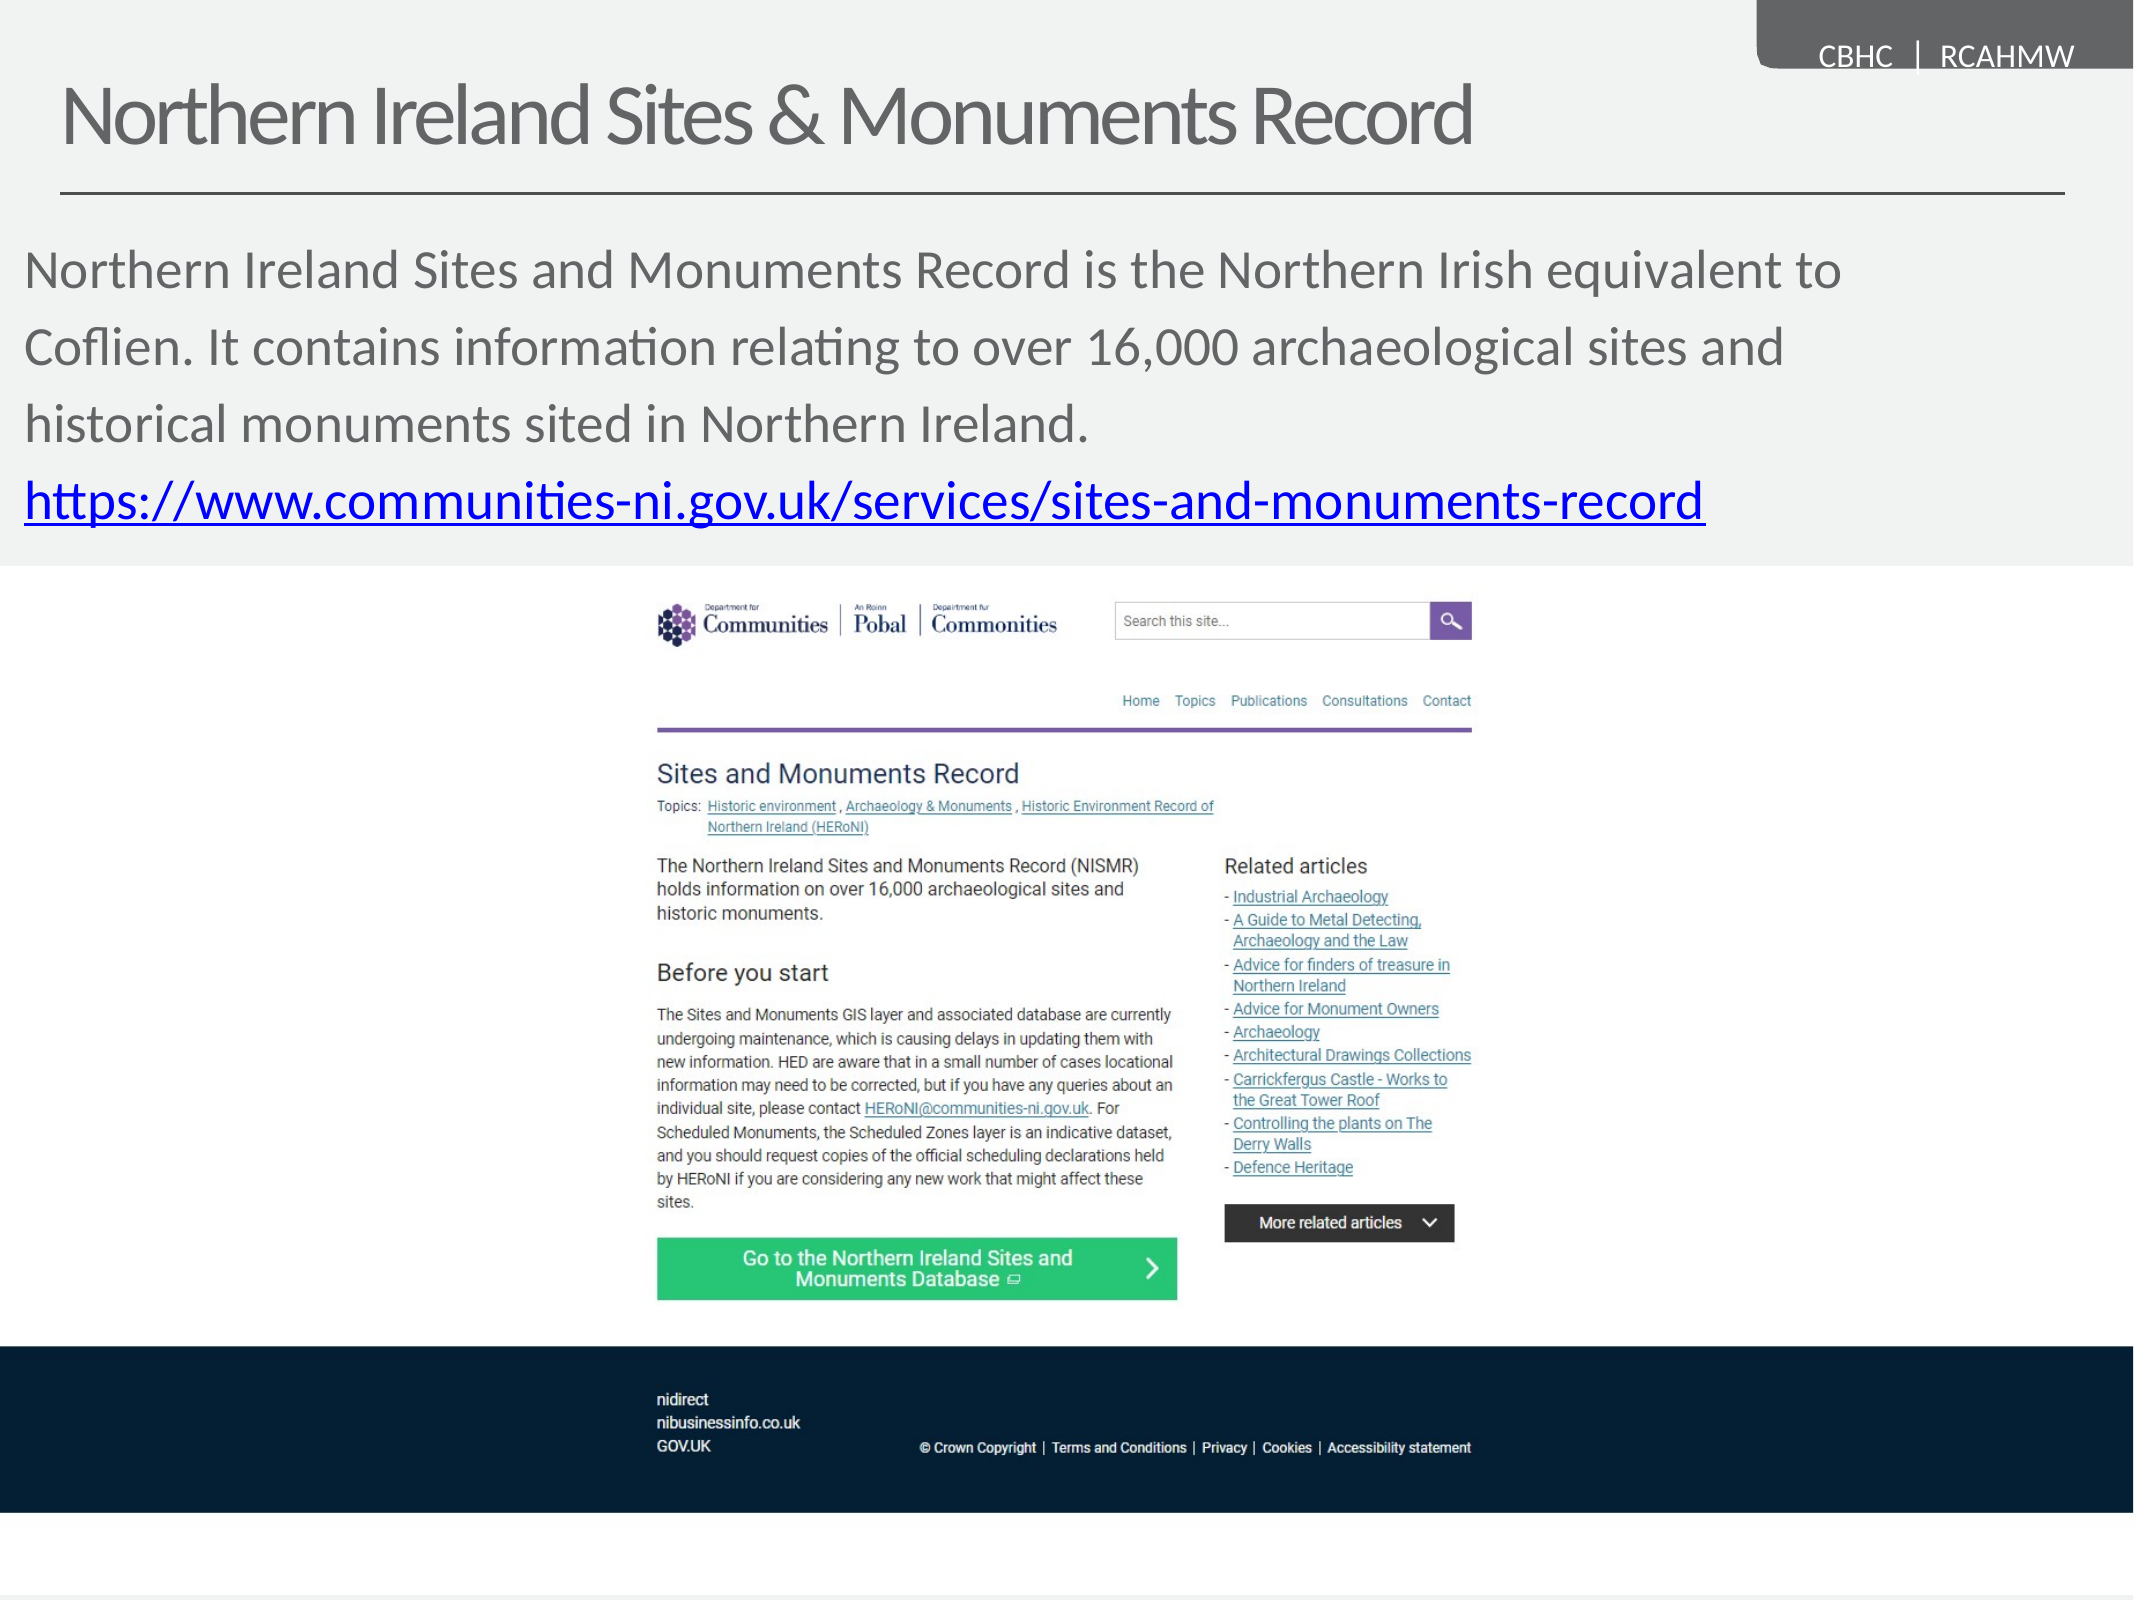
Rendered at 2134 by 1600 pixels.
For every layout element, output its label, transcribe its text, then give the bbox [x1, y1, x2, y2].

text_box Northern Ireland Sites and Monuments Record is the Northern Irish equivalent to Coflien. It contains information relating to over 16,000 archaeological sites and historical monuments sited in Northern Ireland. https://www.communities-ni.gov.uk/services/sites-and-monuments-record [22, 222, 2078, 531]
text_box CBHC | RCAHMW [1816, 1, 2083, 81]
text_box [1756, 0, 2134, 69]
picture [0, 566, 2134, 1596]
title Northern Ireland Sites & Monuments Record [57, 56, 2076, 325]
